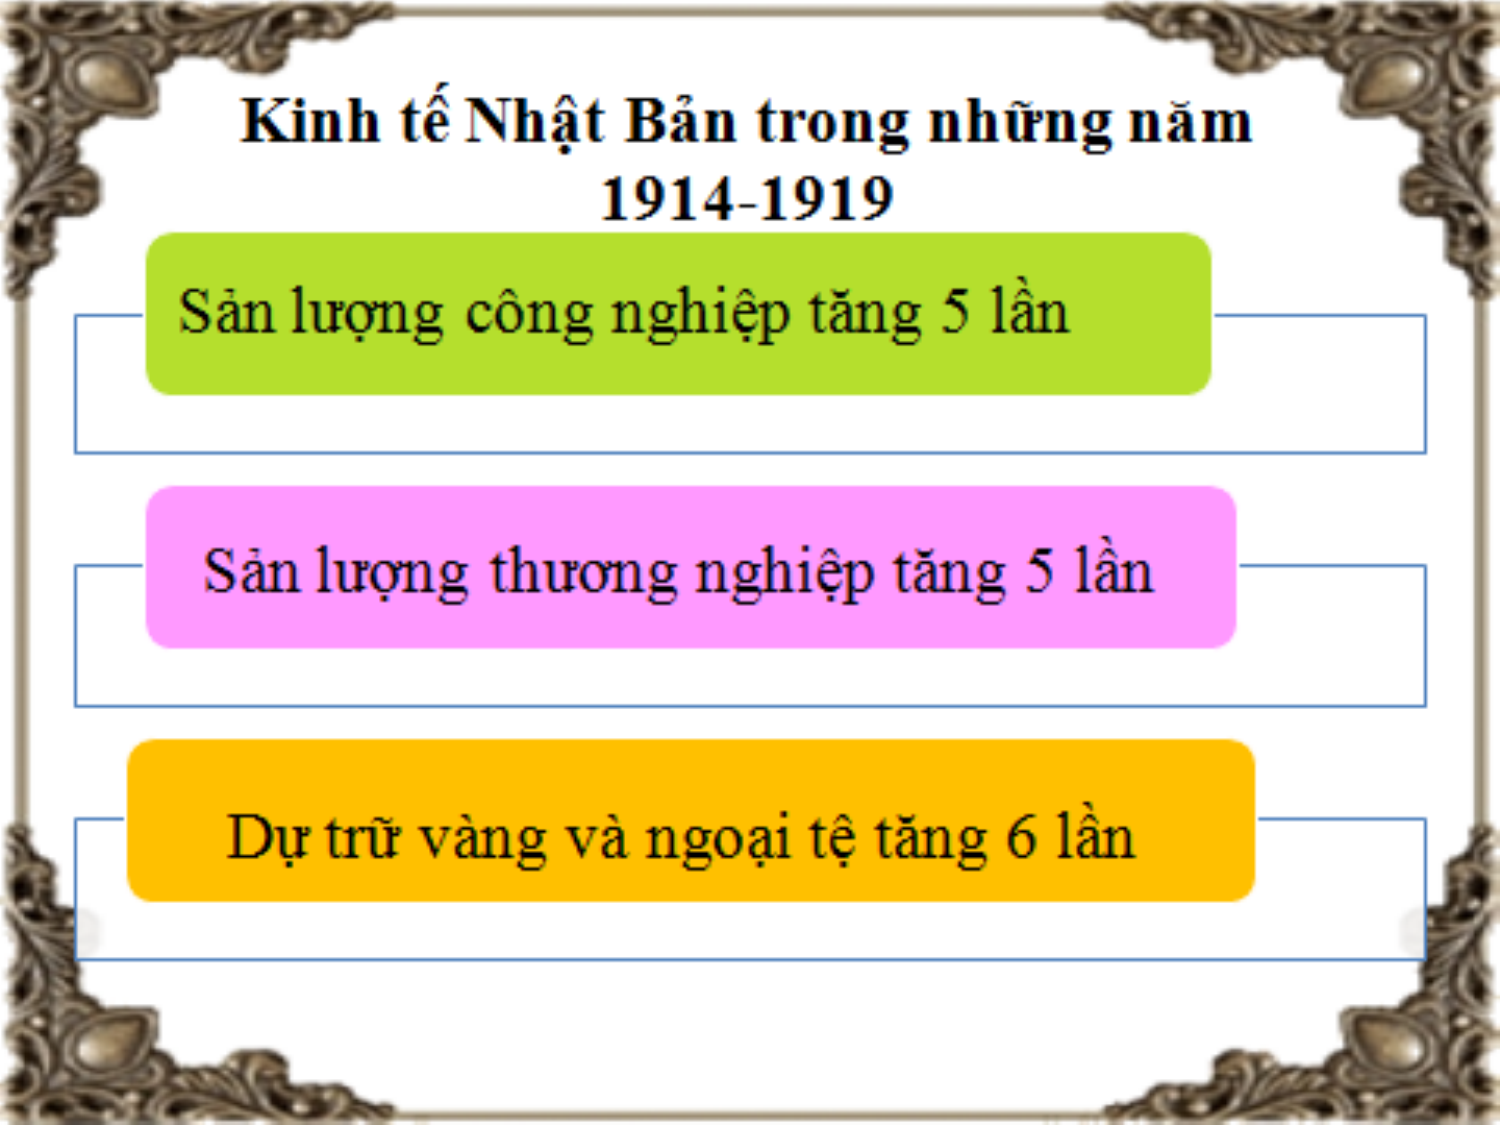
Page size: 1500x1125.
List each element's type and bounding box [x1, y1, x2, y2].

list [0, 0, 1500, 1125]
